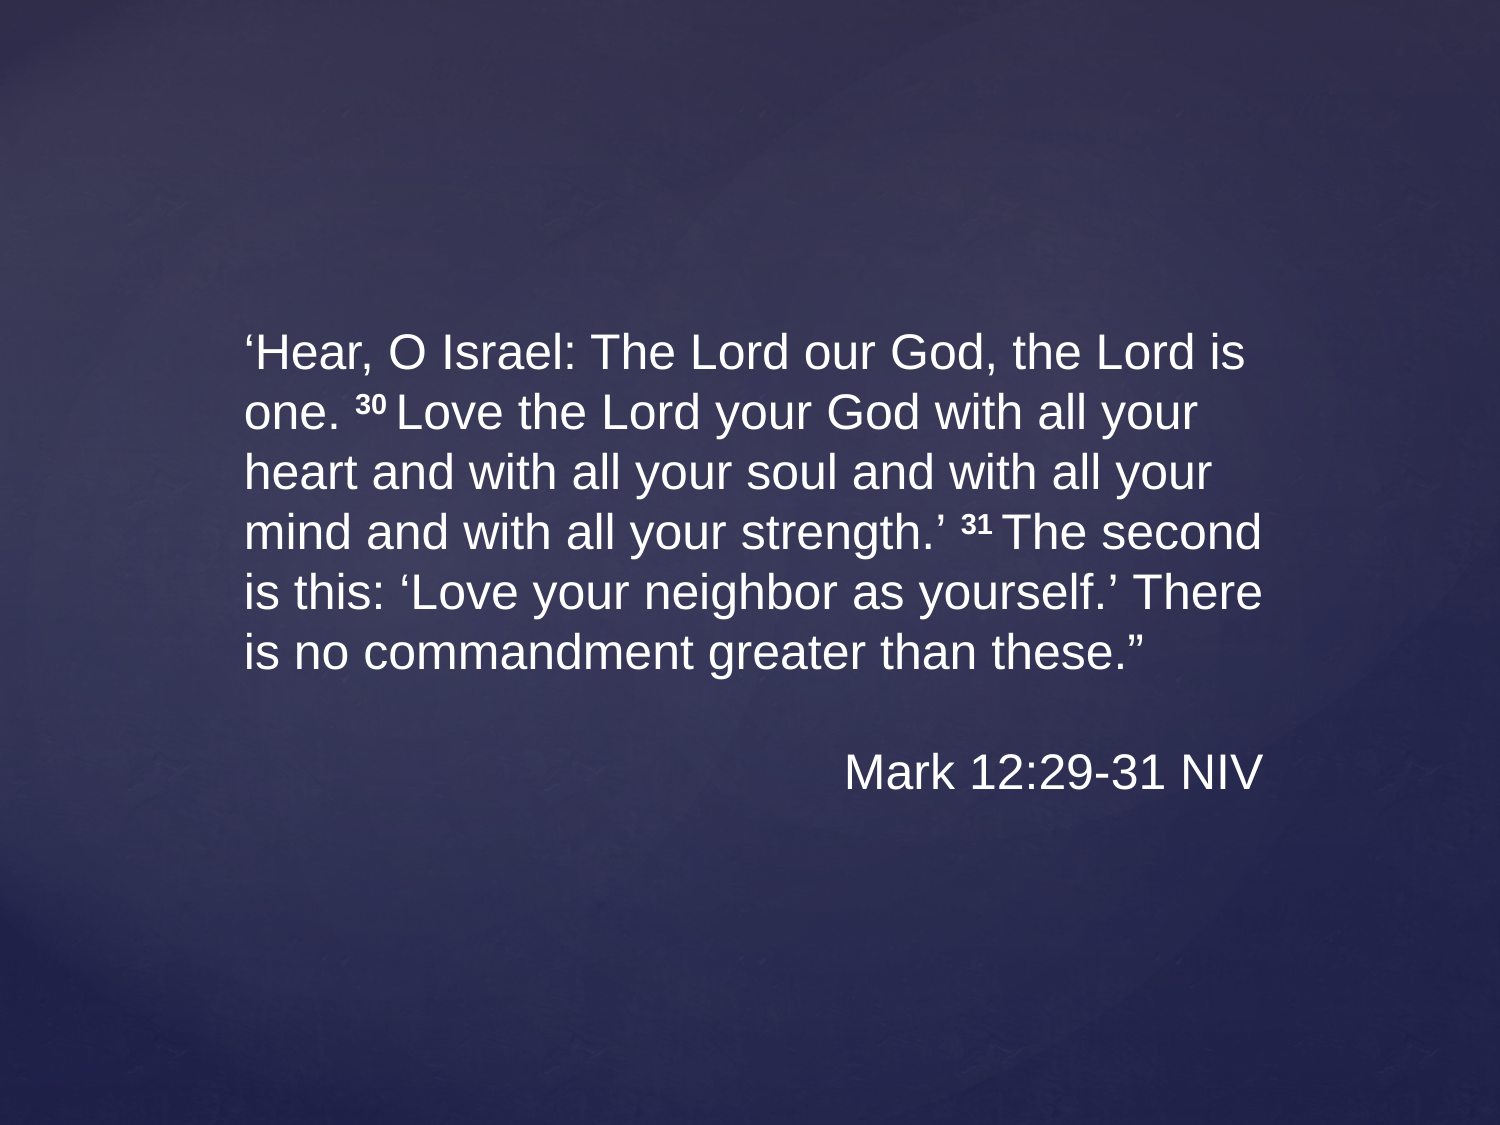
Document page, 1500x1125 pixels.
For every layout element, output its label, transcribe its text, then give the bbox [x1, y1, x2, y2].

text_box ‘Hear, O Israel: The Lord our God, the Lord is one. 30 Love the Lord your God with all your heart and with all your soul and with all your mind and with all your strength.’ 31 The second is this: ‘Love your neighbor as yourself.’ There is no commandment greater than these.” Mark 12:29-31 NIV [229, 312, 1290, 808]
